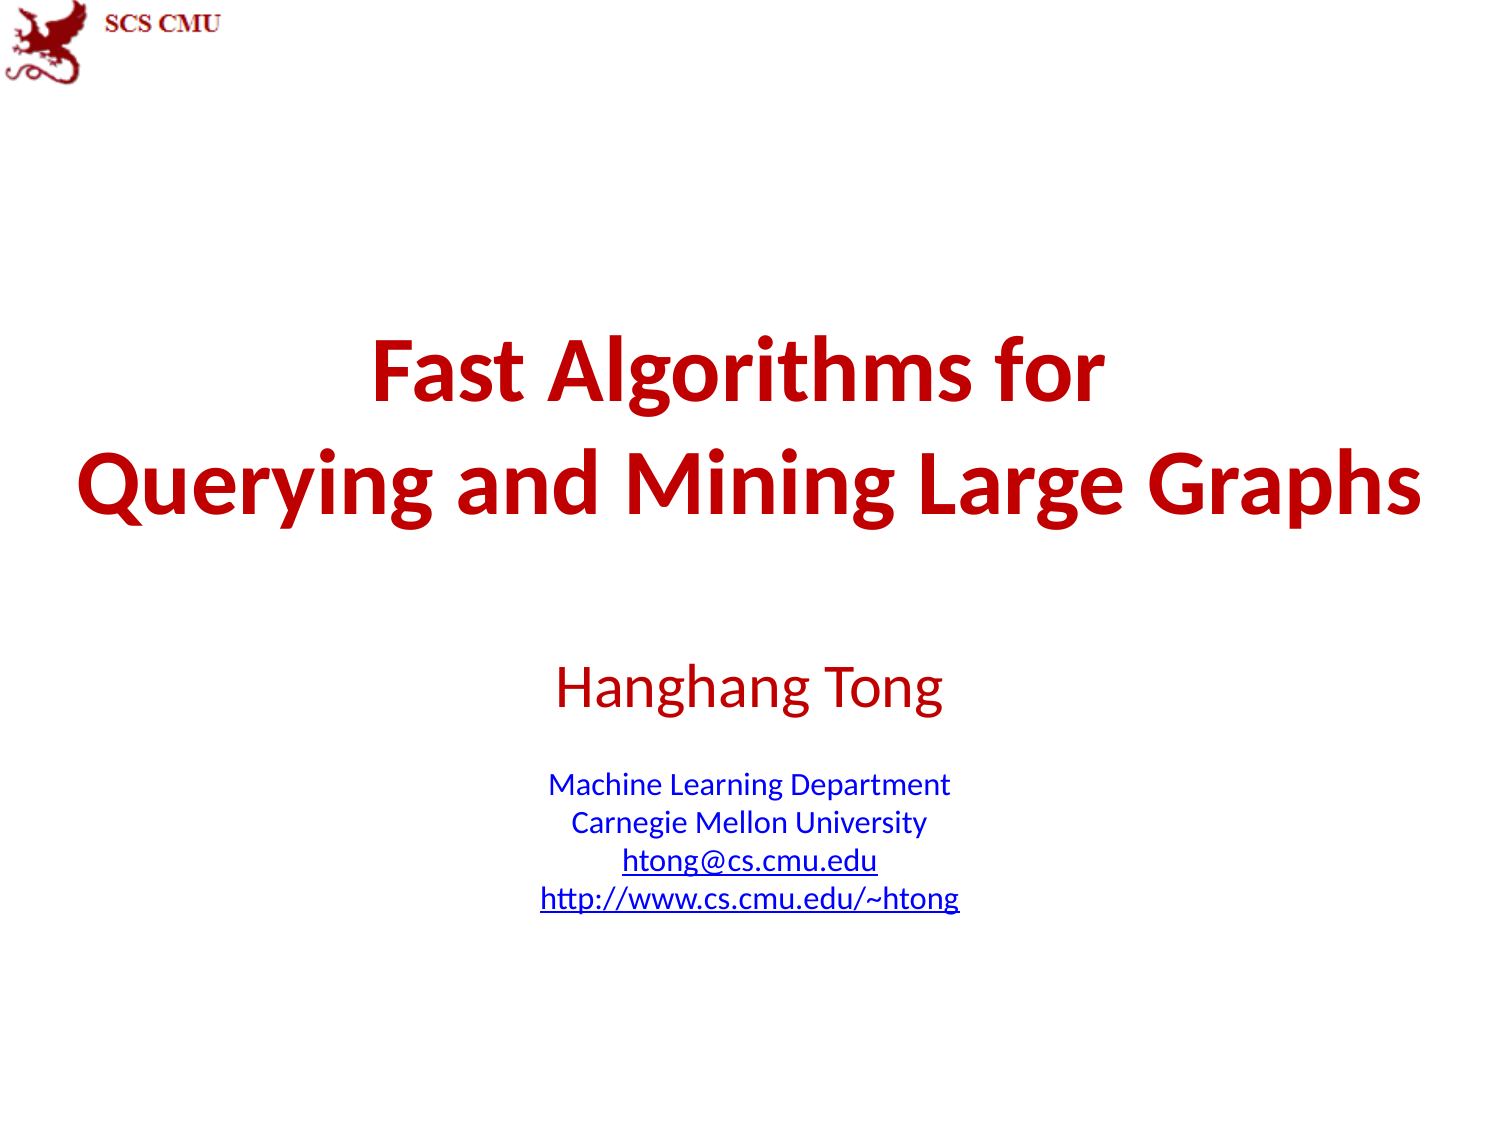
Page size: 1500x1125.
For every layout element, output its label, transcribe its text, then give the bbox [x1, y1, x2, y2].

picture [0, 0, 224, 90]
title Fast Algorithms for Querying and Mining Large Graphs [37, 299, 1463, 542]
subtitle Hanghang Tong Machine Learning Department Carnegie Mellon University htong@cs.cmu.edu http://www.cs.cmu.edu/~htong [224, 637, 1276, 926]
